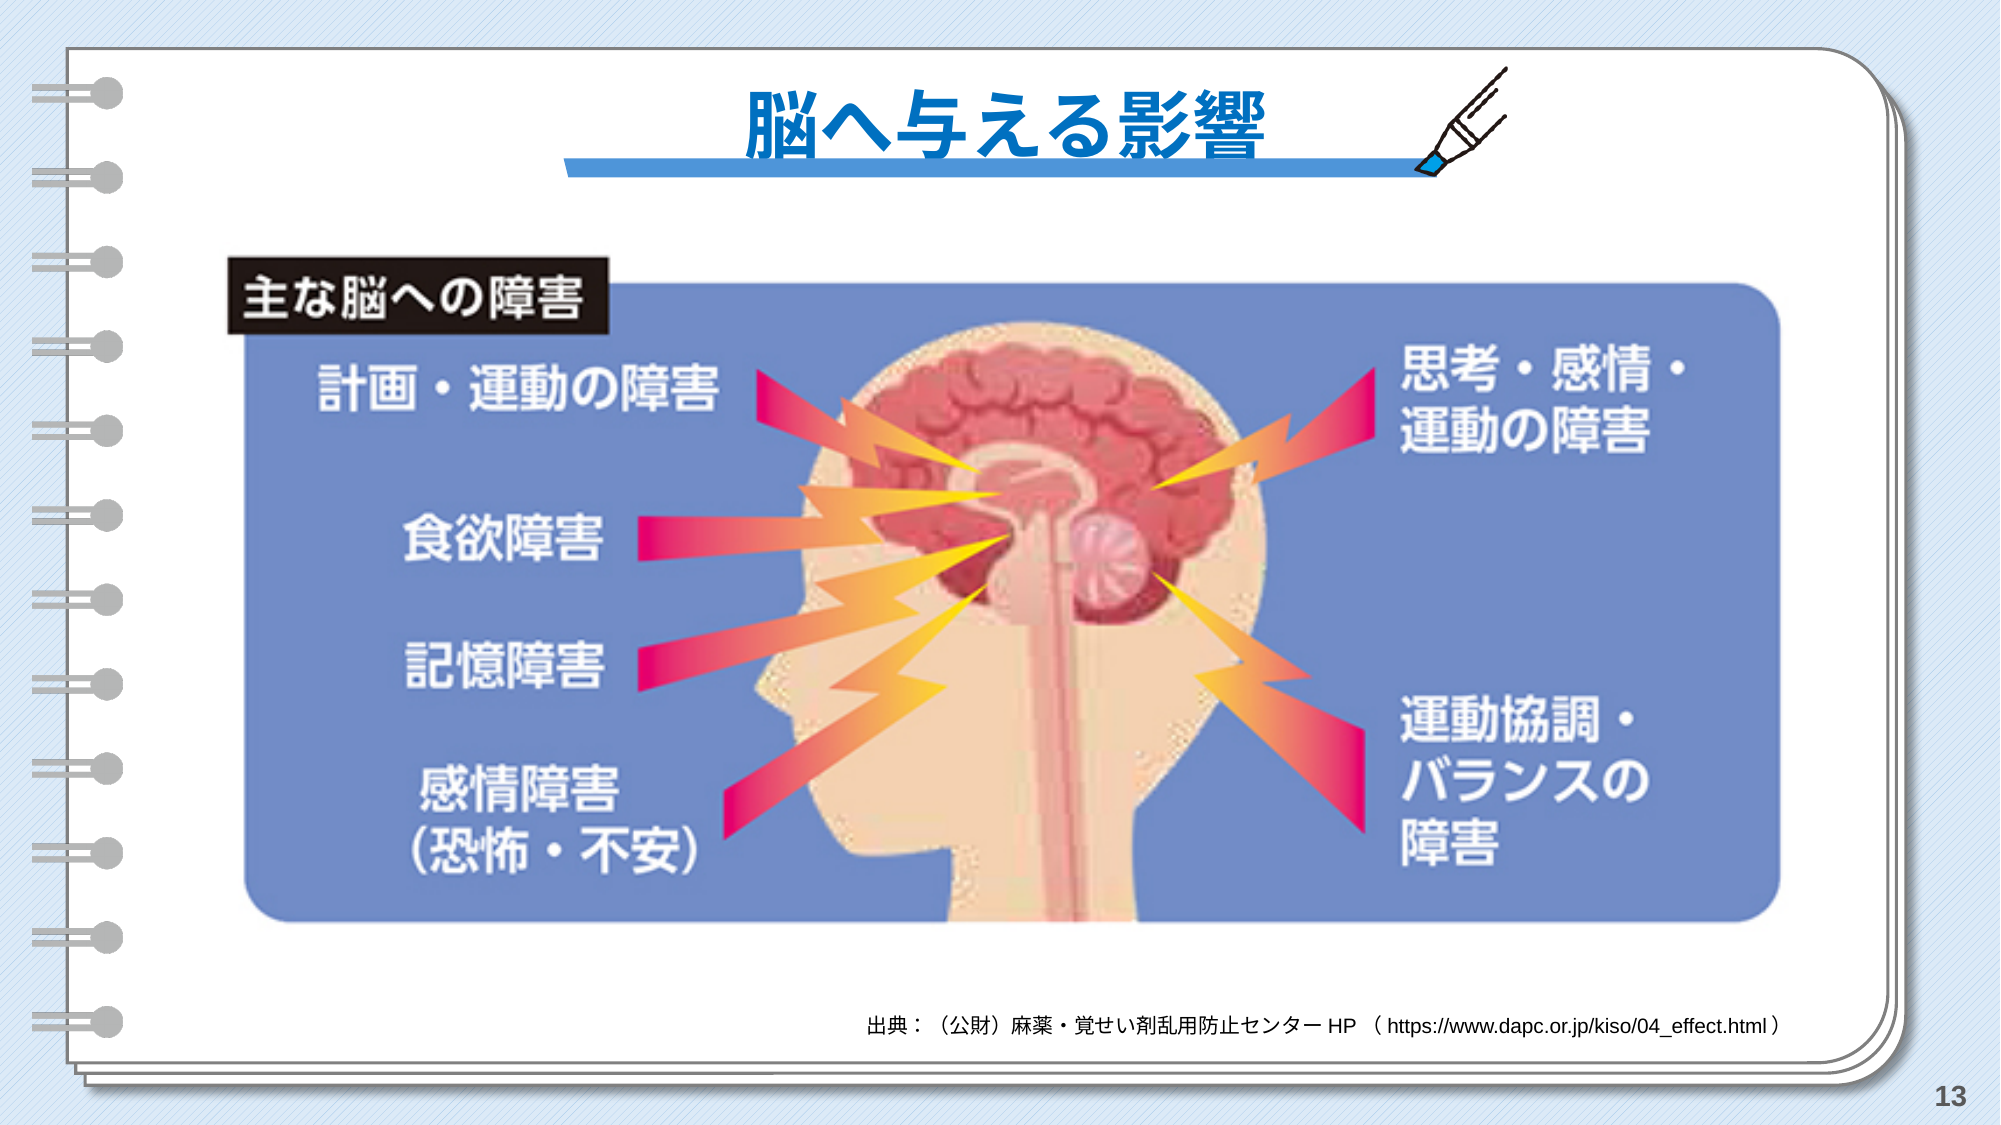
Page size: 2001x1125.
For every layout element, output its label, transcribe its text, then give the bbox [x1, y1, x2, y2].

picture [32, 77, 123, 1038]
picture [184, 241, 1816, 942]
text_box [563, 66, 1509, 178]
slide_number 13 [1532, 1065, 1983, 1125]
title 脳へ与える影響 [551, 49, 1462, 178]
text_box 出典：（公財）麻薬・覚せい剤乱用防止センターHP（https://www.dapc.or.jp/kiso/04_effect.html） [851, 1005, 1808, 1046]
